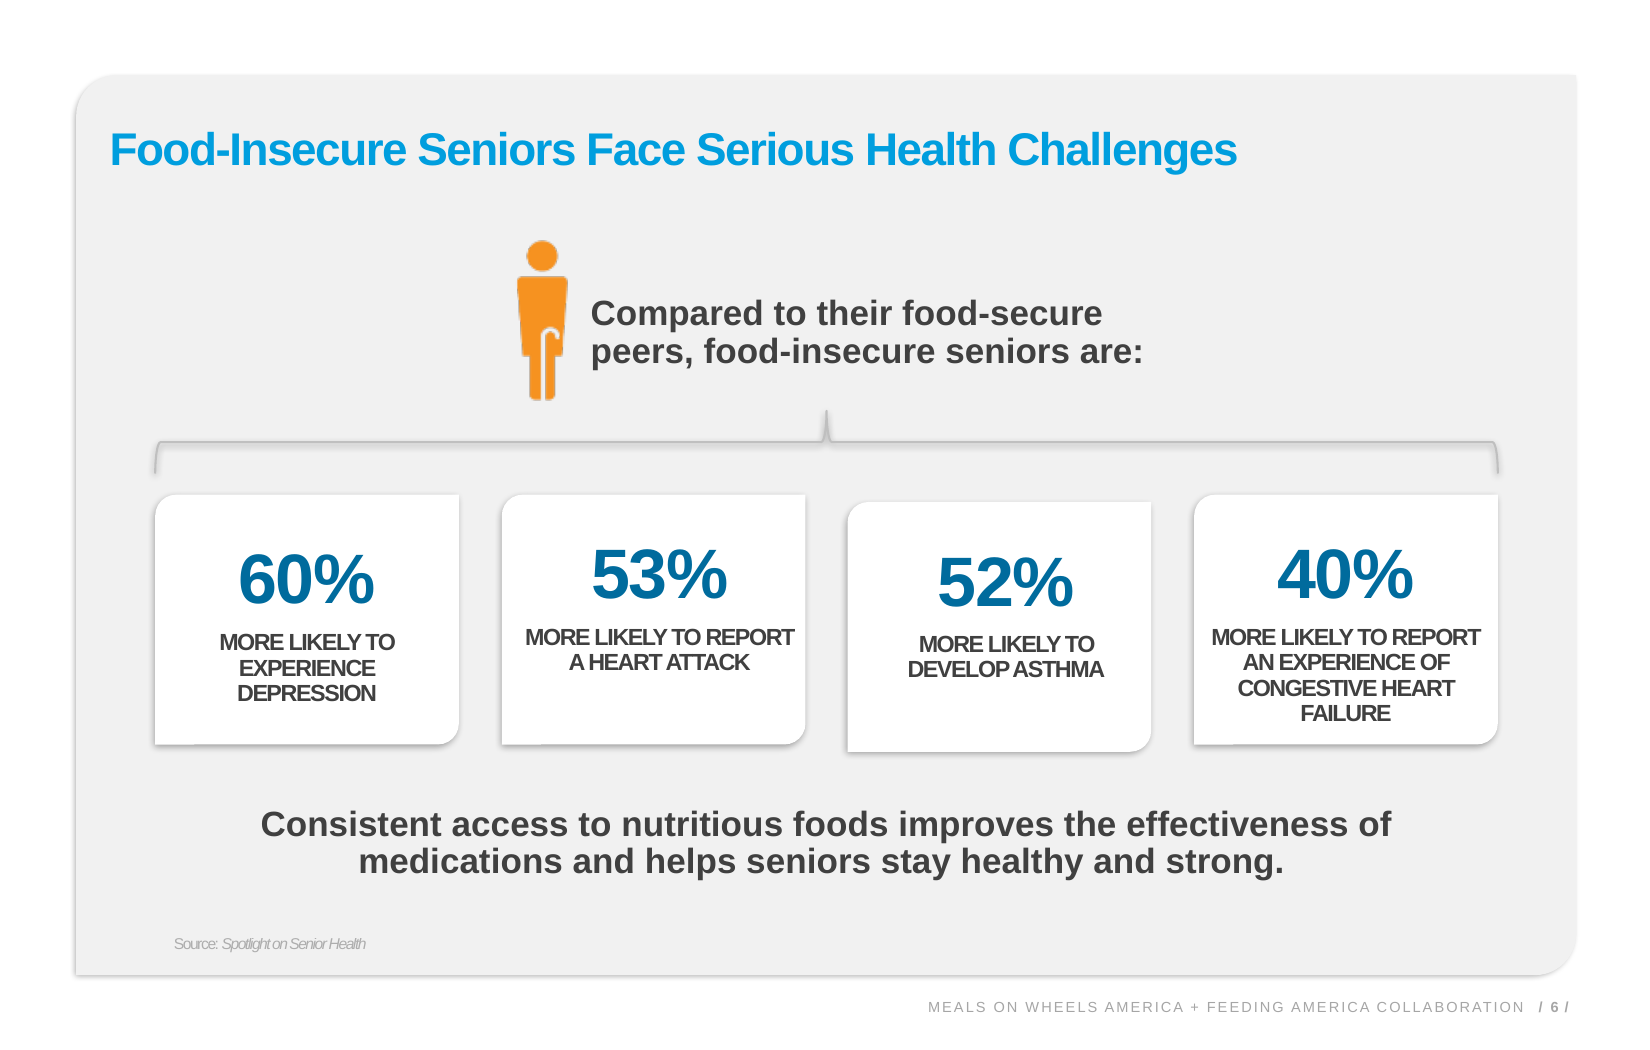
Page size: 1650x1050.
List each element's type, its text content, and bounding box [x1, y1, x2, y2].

text_box Compared to their food-secure peers, food-insecure seniors are: [724, 288, 1197, 379]
text_box Consistent access to nutritious foods improves the effectiveness of medications and helps seniors stay healthy and strong. [155, 798, 1498, 889]
text_box 52% More likely to develop asthma [854, 538, 1159, 691]
picture [402, 189, 720, 443]
text_box 53% More likely to report a heart attack [507, 531, 812, 683]
text_box [154, 493, 460, 746]
text_box [846, 501, 1152, 753]
text_box [501, 493, 807, 746]
title Food-Insecure Seniors Face Serious Health Challenges [94, 118, 1568, 253]
text_box [153, 408, 1500, 474]
text_box 40% More likely to report an experience of congestive heart failure [1194, 531, 1498, 734]
text_box [1193, 493, 1499, 746]
text_box 60% More likely to experience depression [155, 536, 459, 714]
text_box Source: Spotlight on Senior Health [159, 927, 602, 960]
